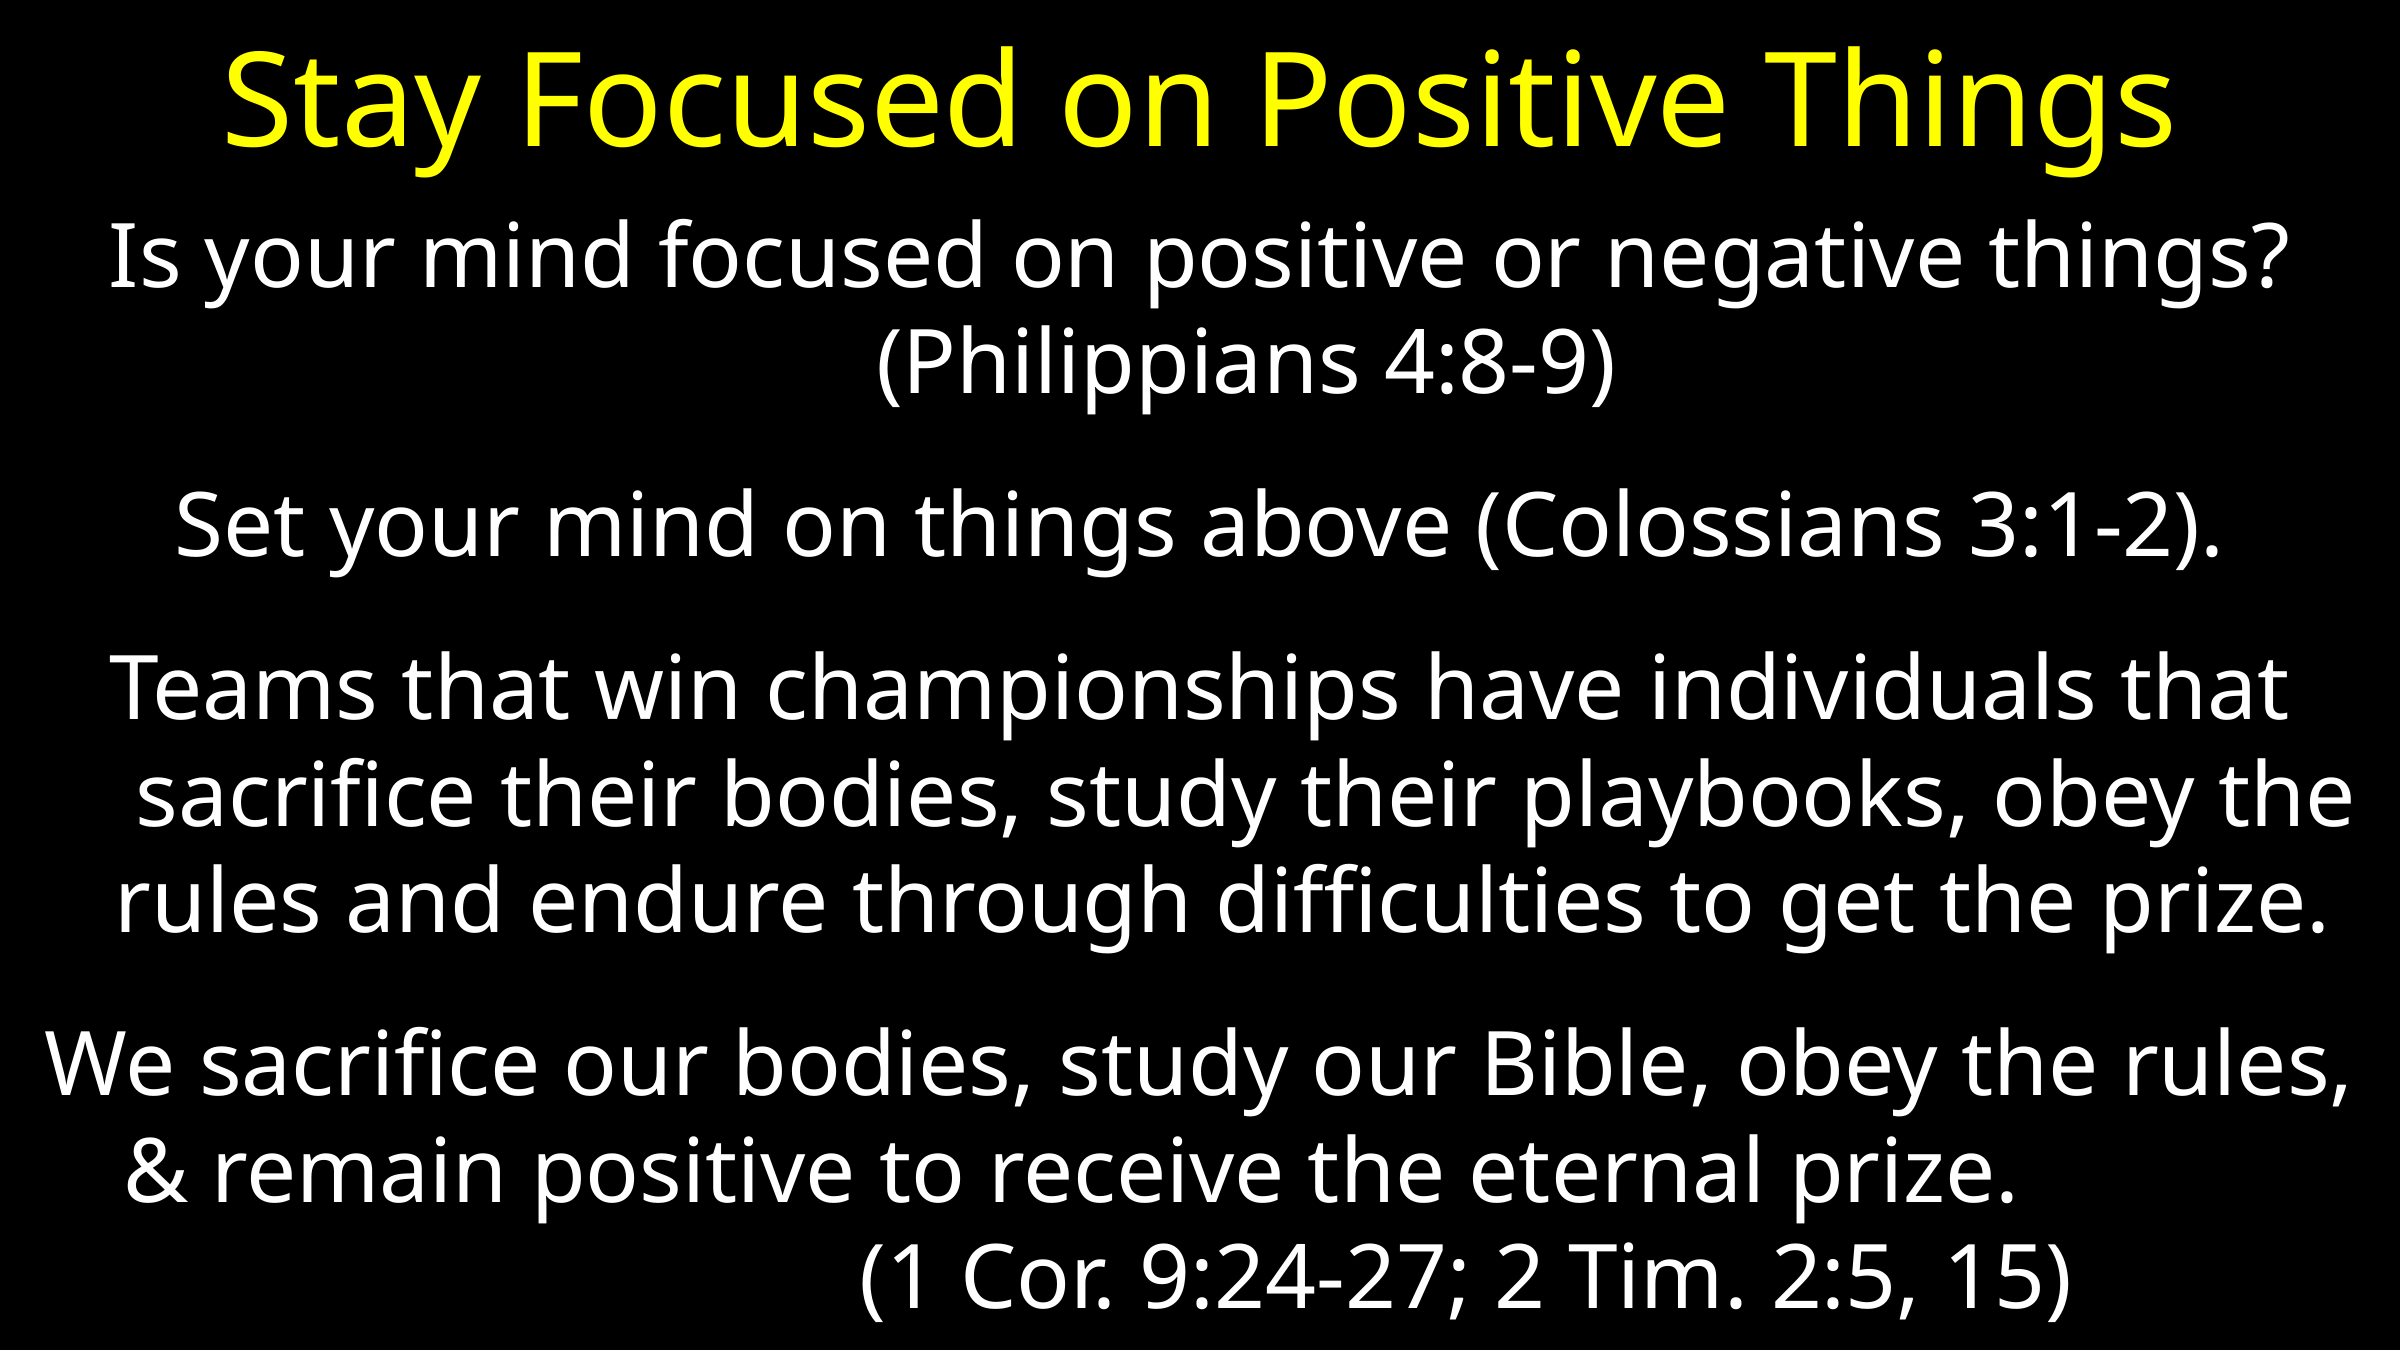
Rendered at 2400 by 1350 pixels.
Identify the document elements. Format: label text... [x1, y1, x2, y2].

title Stay Focused on Positive Things [0, 0, 2400, 187]
list Is your mind focused on positive or negative things? (Philippians 4:8-9) Set your mind on things above (Colossians 3:1-2). Teams that win championships have individuals that sacrifice their bodies, study their playbooks, obey the rules and endure through difficulties to get the prize. We sacrifice our bodies, study our Bible, obey the rules, & remain positive to receive the eternal prize. (1 Cor. 9:24-27; 2 Tim. 2:5, 15) [0, 187, 2400, 1350]
